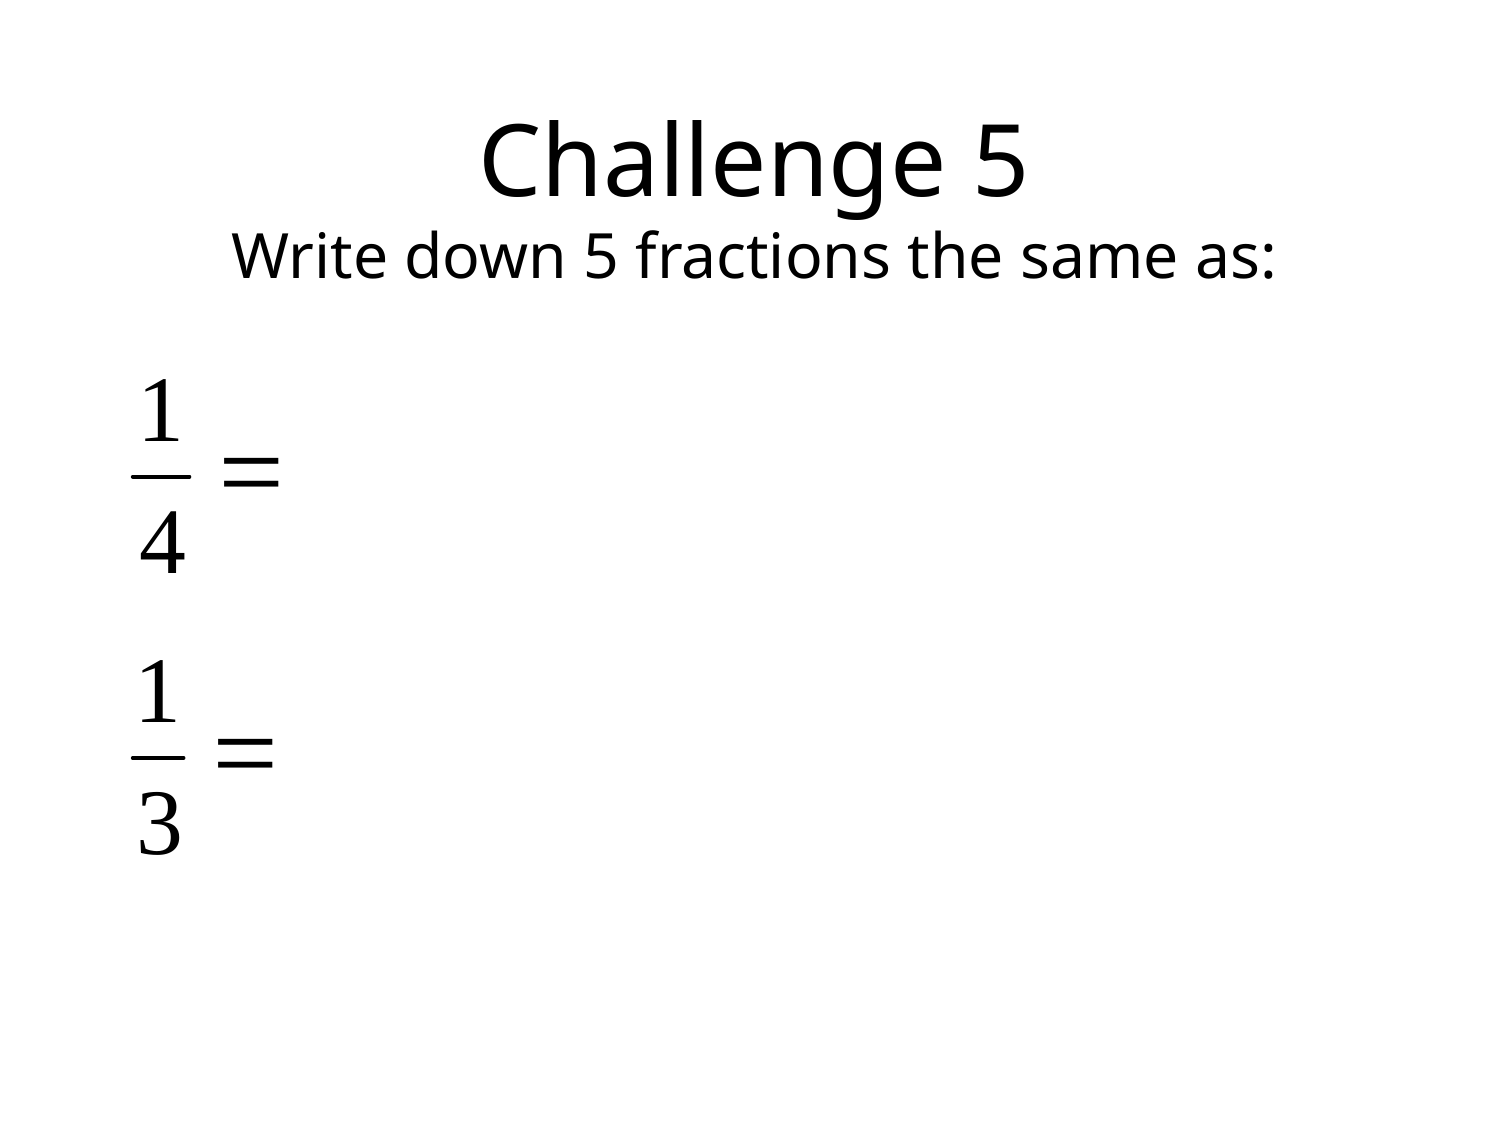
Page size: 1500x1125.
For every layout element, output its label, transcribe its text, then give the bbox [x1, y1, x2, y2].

text_box Challenge 5 Write down 5 fractions the same as: [117, 70, 1393, 317]
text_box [116, 351, 282, 595]
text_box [116, 632, 274, 876]
